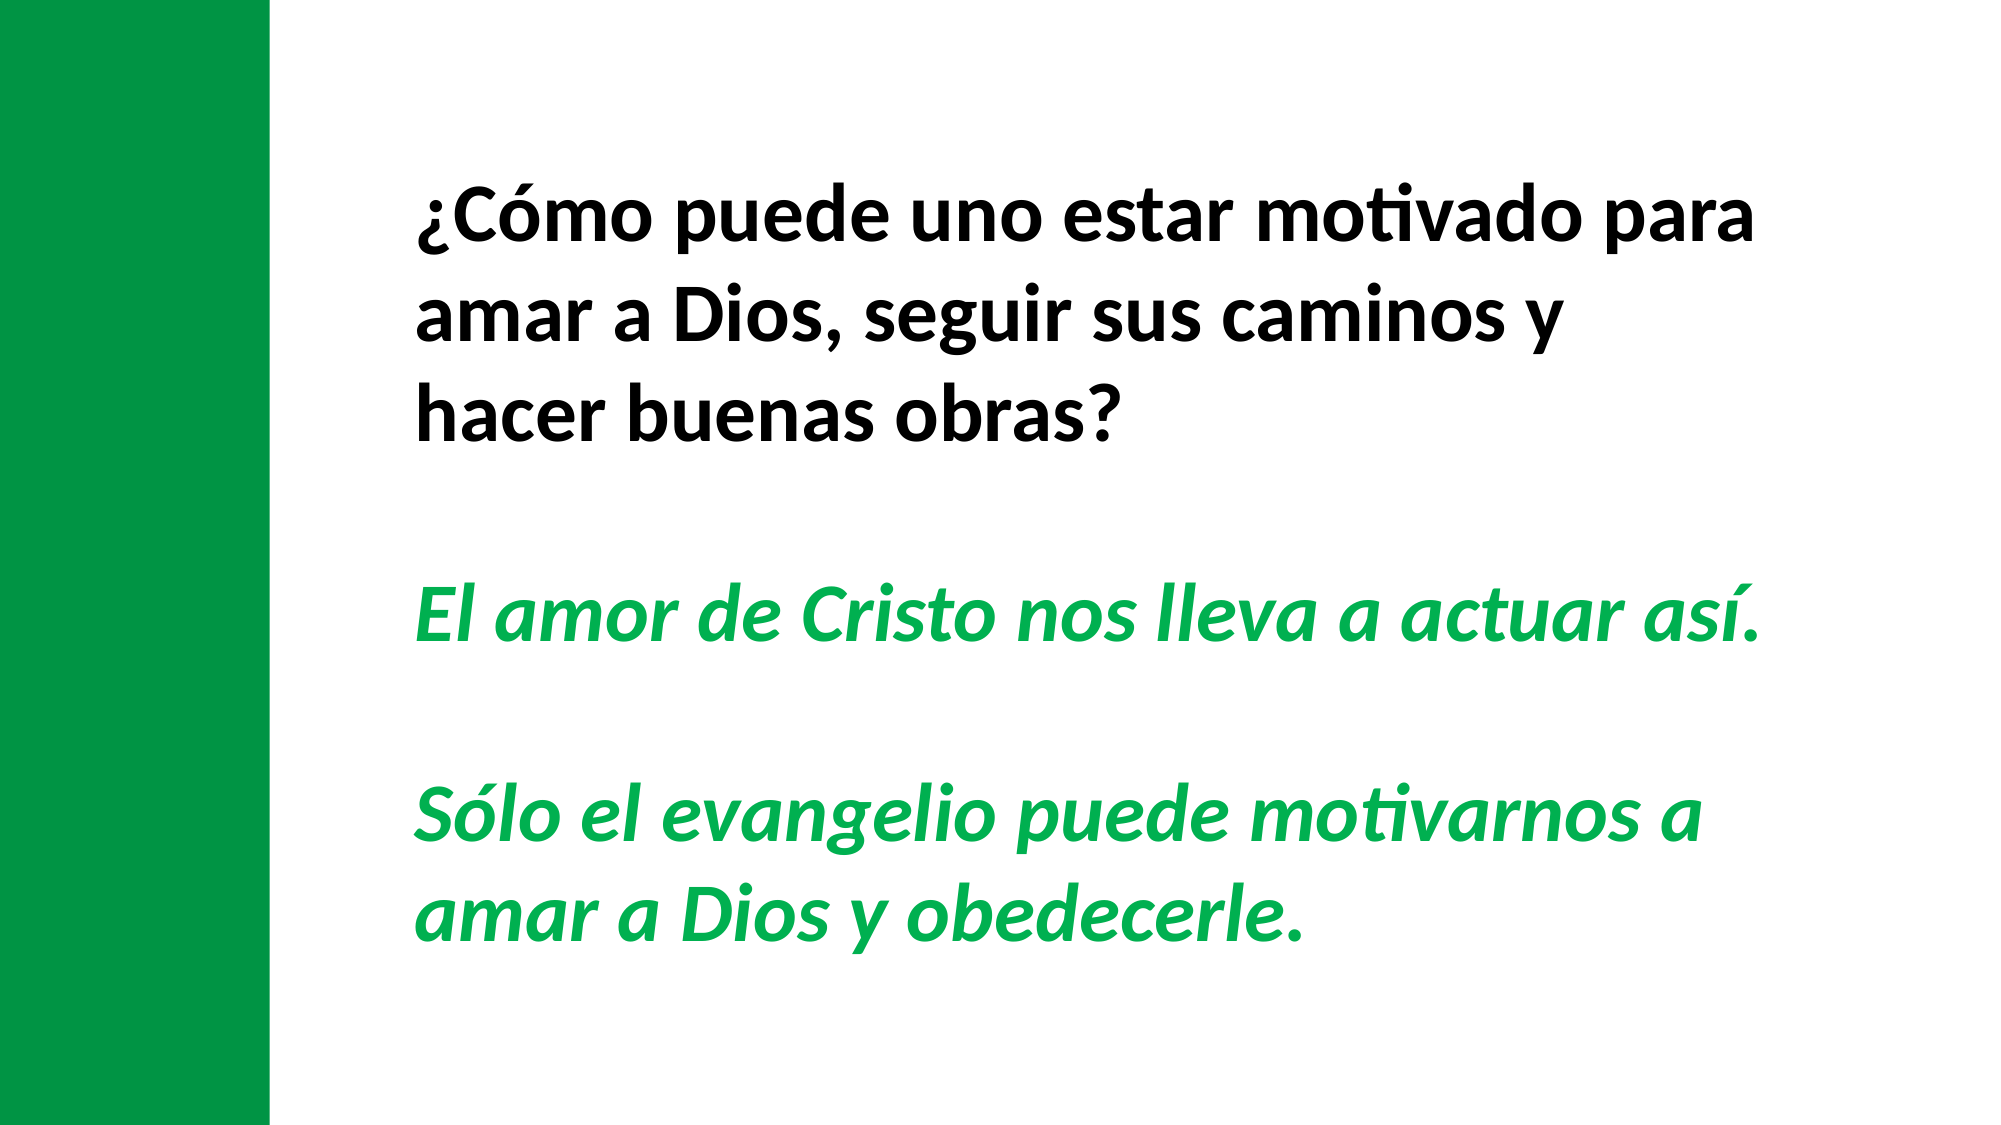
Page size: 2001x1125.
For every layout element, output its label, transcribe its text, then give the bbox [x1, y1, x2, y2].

text_box ¿Cómo puede uno estar motivado para amar a Dios, seguir sus caminos y hacer buenas obras? El amor de Cristo nos lleva a actuar así. Sólo el evangelio puede motivarnos a amar a Dios y obedecerle. [400, 150, 1787, 966]
text_box [0, 0, 270, 1125]
